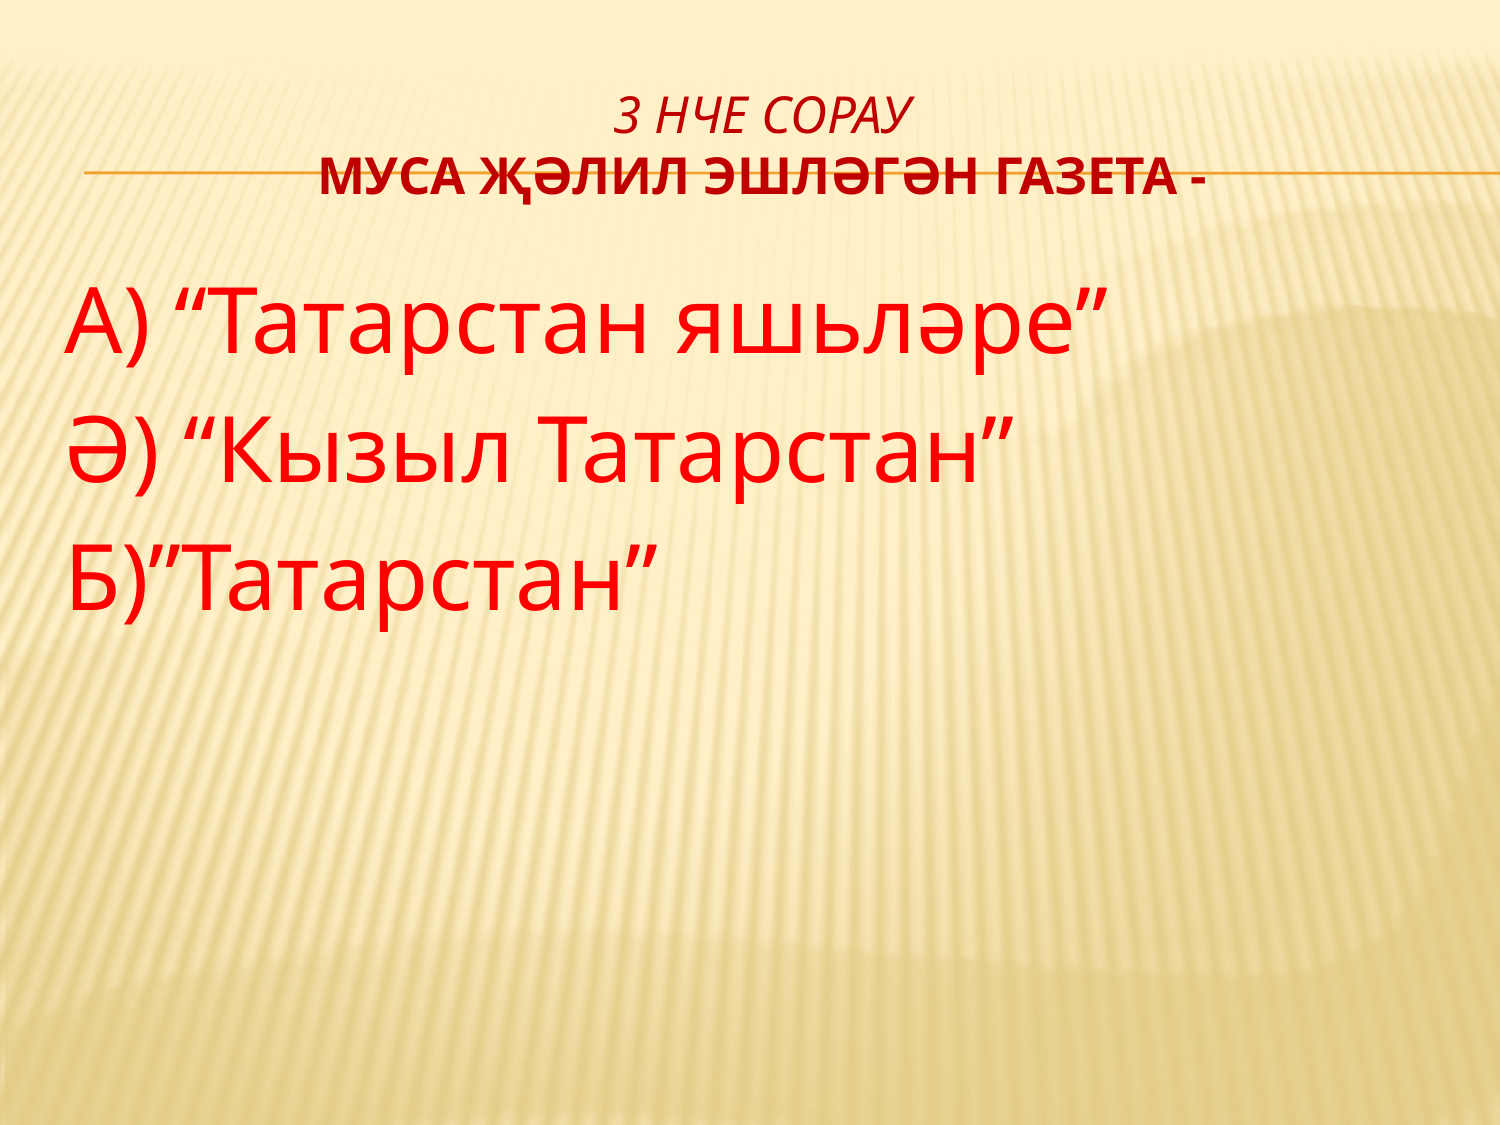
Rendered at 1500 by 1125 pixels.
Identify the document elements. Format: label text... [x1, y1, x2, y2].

title 3 нче сорау Муса Җәлил эшләгән газета - [50, 75, 1475, 213]
list А) “Татарстан яшьләре” Ә) “Кызыл Татарстан” Б)”Татарстан” [50, 254, 1475, 998]
